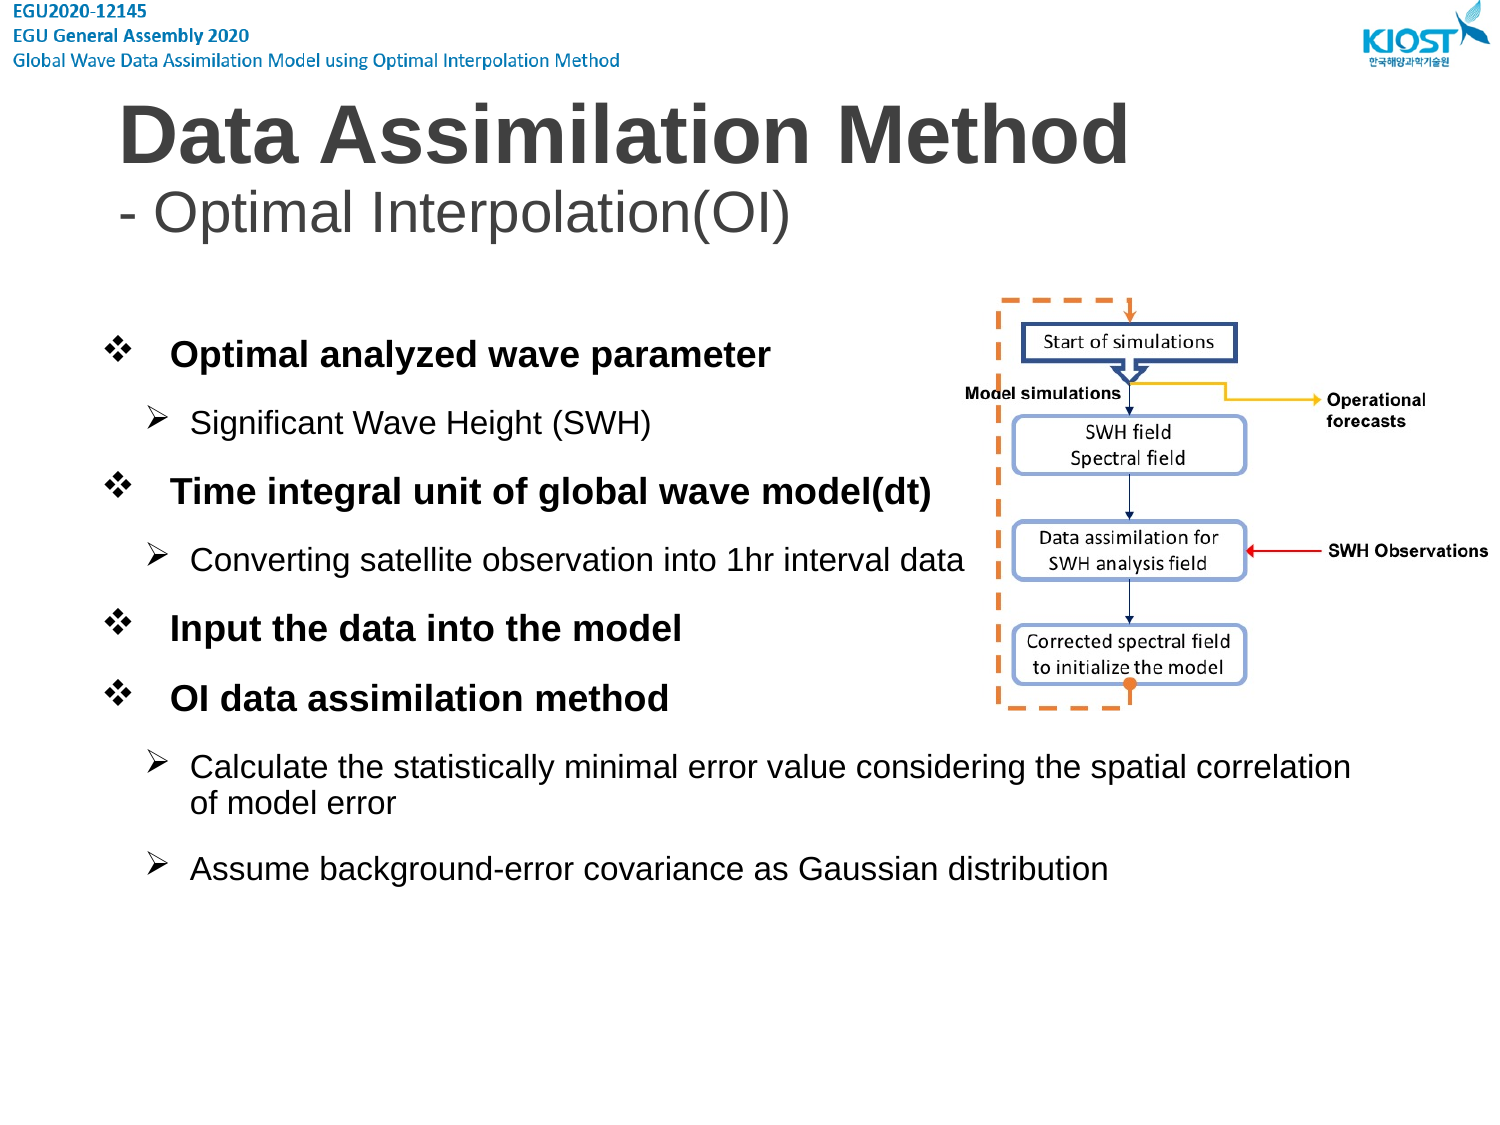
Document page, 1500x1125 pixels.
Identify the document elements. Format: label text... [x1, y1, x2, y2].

list Optimal analyzed wave parameter Significant Wave Height (SWH) Time integral unit of global wave model(dt) Converting satellite observation into 1hr interval data Input the data into the model OI data assimilation method Calculate the statistically minimal error value considering the spatial correlation of model error Assume background-error covariance as Gaussian distribution [86, 327, 1380, 1042]
title Data Assimilation Method - Optimal Interpolation(OI) [103, 72, 1397, 278]
picture [0, 0, 1500, 72]
picture [953, 297, 1500, 711]
